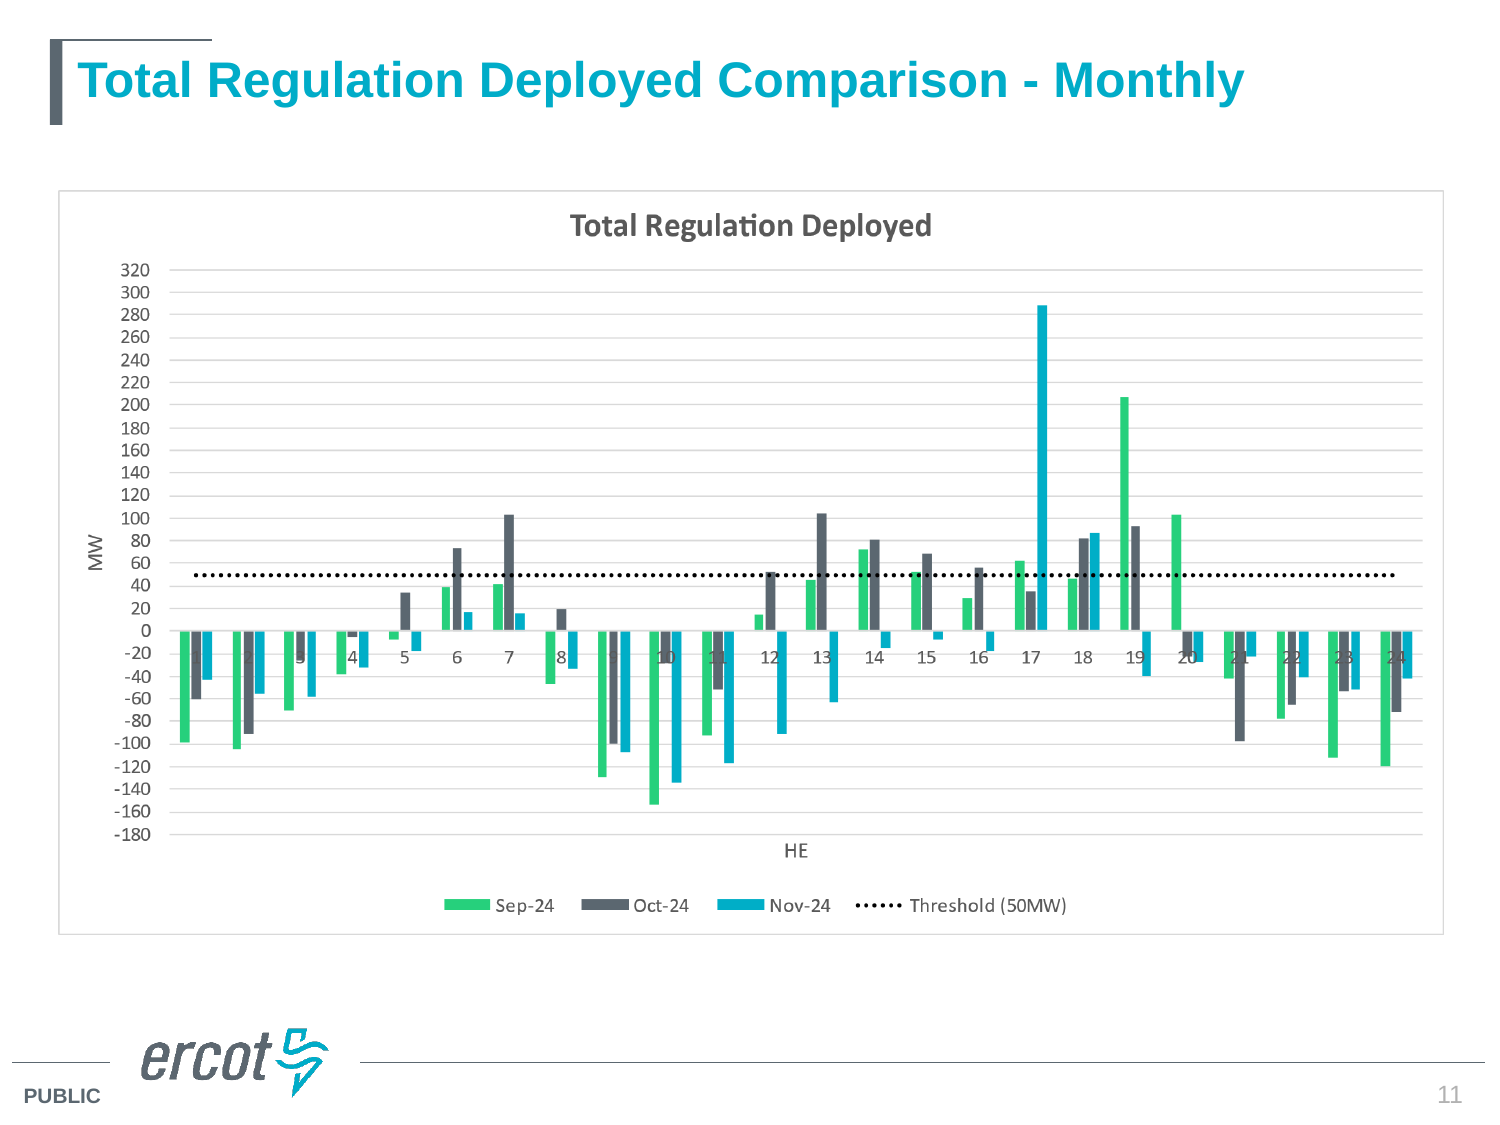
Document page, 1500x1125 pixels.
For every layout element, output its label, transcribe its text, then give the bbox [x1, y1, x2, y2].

picture [137, 1024, 332, 1100]
slide_number 11 [1412, 1076, 1488, 1112]
title Total Regulation Deployed Comparison - Monthly [62, 39, 1450, 125]
picture [57, 190, 1444, 935]
